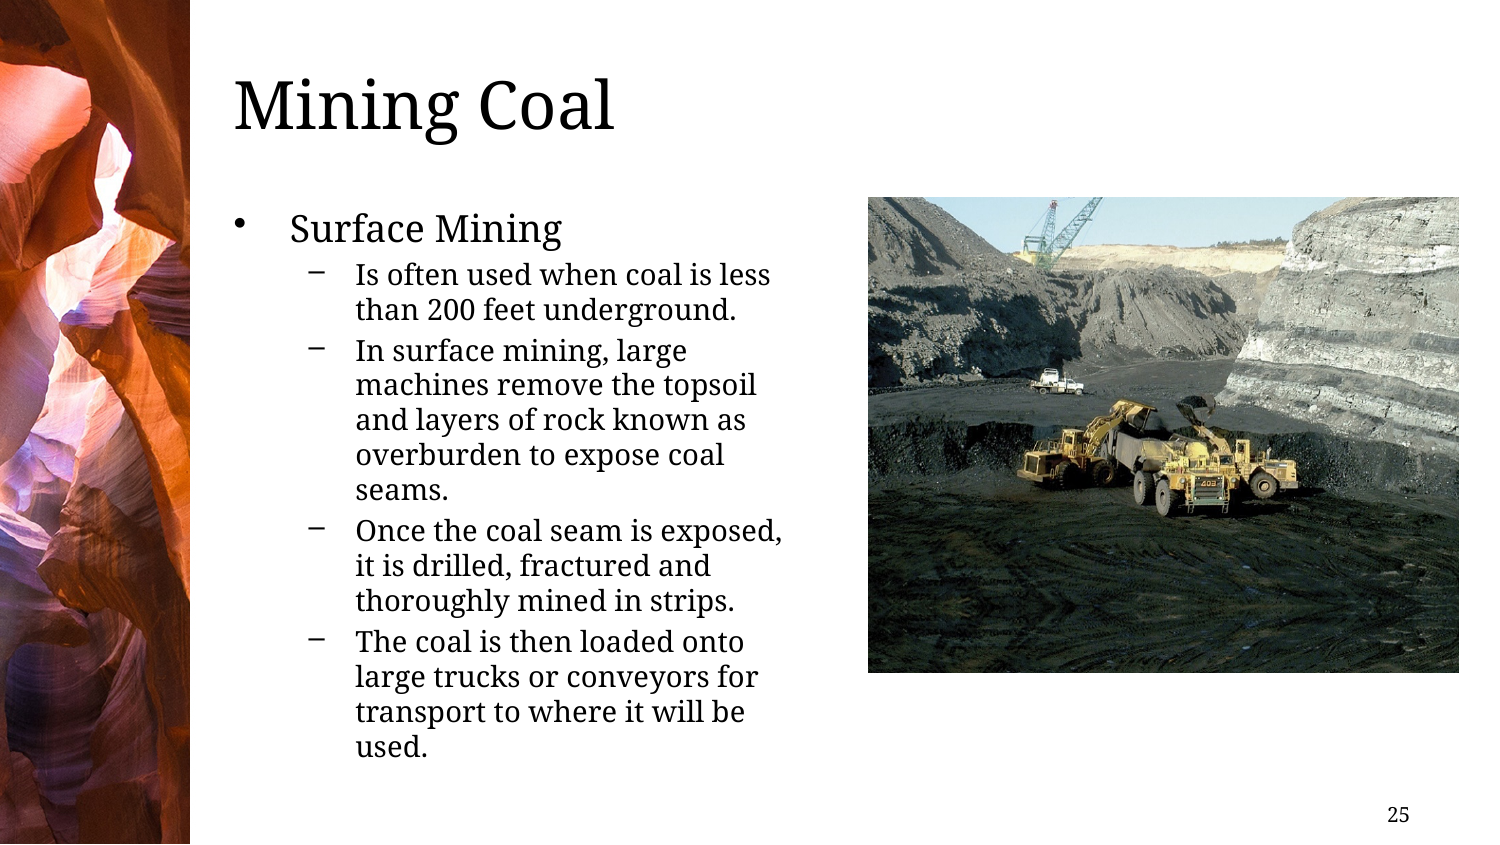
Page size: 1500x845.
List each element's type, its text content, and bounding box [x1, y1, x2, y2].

list Surface Mining Is often used when coal is less than 200 feet underground. In surface mining, large machines remove the topsoil and layers of rock known as overburden to expose coal seams. Once the coal seam is exposed, it is drilled, fractured and thoroughly mined in strips. The coal is then loaded onto large trucks or conveyors for transport to where it will be used. [218, 197, 810, 795]
slide_number 25 [1074, 794, 1425, 828]
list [867, 197, 1460, 673]
picture [0, 0, 1500, 844]
title Mining Coal [218, 32, 1423, 173]
